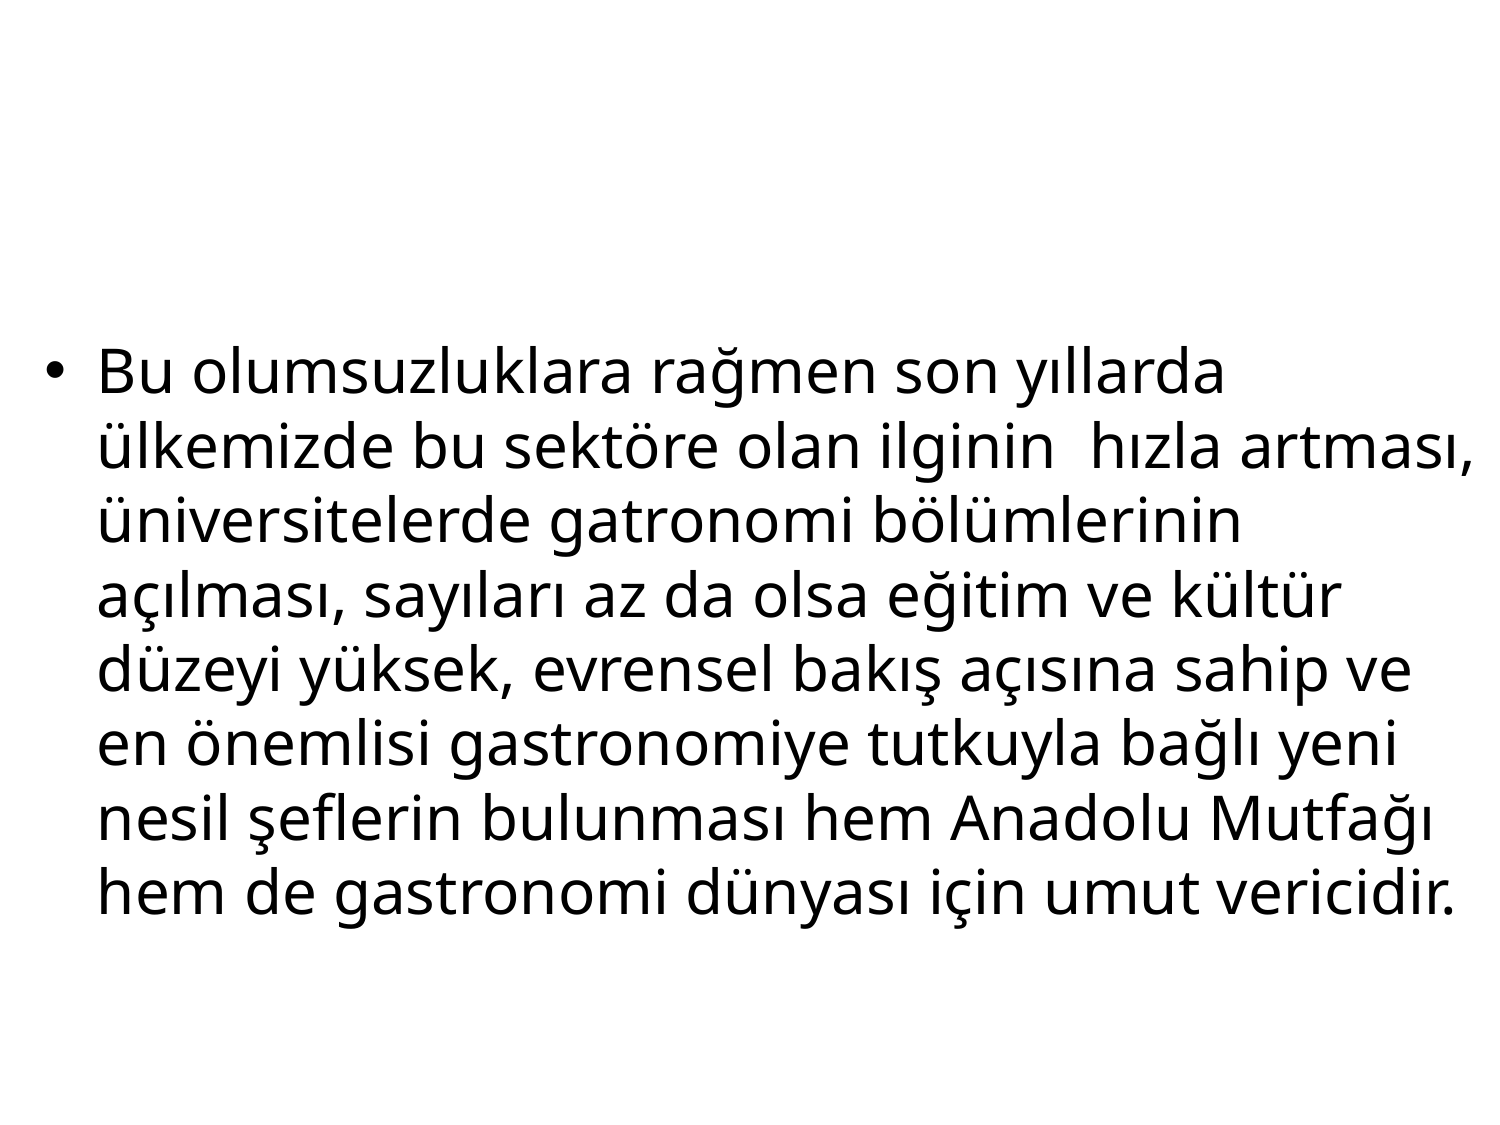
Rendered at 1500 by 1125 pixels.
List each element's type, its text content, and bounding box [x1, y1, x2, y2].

list Bu olumsuzluklara rağmen son yıllarda ülkemizde bu sektöre olan ilginin hızla artması, üniversitelerde gatronomi bölümlerinin açılması, sayıları az da olsa eğitim ve kültür düzeyi yüksek, evrensel bakış açısına sahip ve en önemlisi gastronomiye tutkuyla bağlı yeni nesil şeflerin bulunması hem Anadolu Mutfağı hem de gastronomi dünyası için umut vericidir. [29, 237, 1500, 988]
